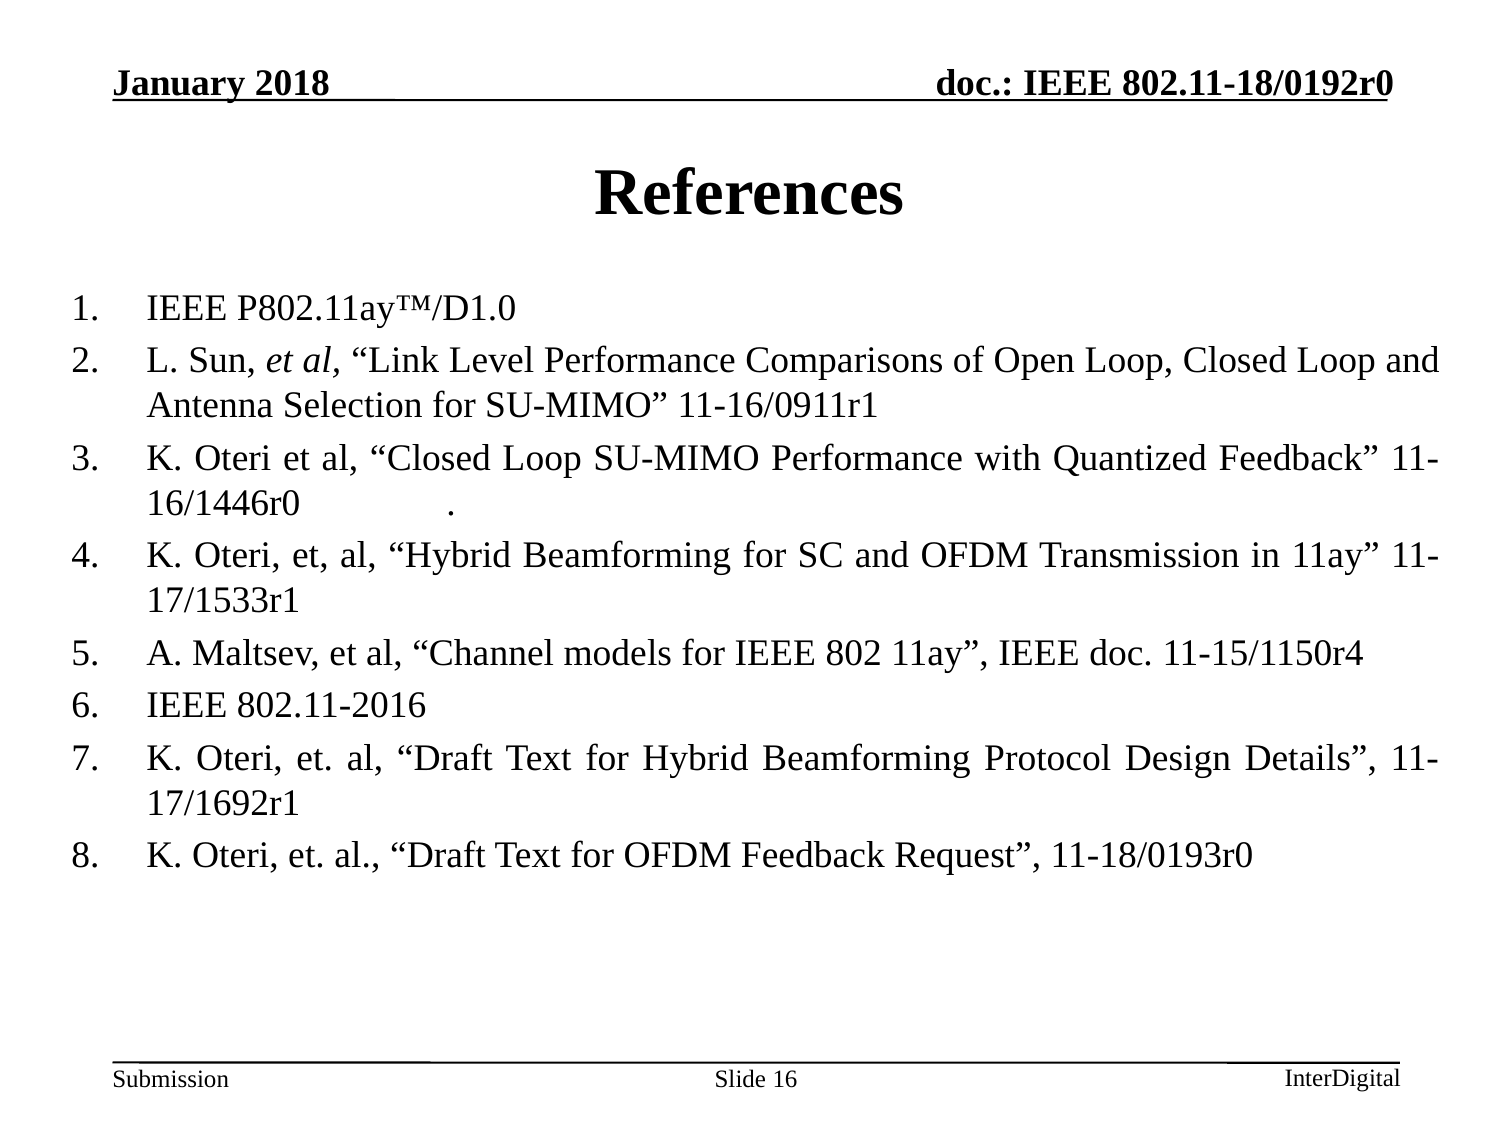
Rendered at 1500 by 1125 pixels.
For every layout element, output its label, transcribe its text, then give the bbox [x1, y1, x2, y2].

title References [112, 99, 1388, 274]
slide_number Slide 16 [712, 1061, 800, 1123]
list IEEE P802.11ay™/D1.0 L. Sun, et al, “Link Level Performance Comparisons of Open Loop, Closed Loop and Antenna Selection for SU-MIMO” 11-16/0911r1 K. Oteri et al, “Closed Loop SU-MIMO Performance with Quantized Feedback” 11-16/1446r0 . K. Oteri, et, al, “Hybrid Beamforming for SC and OFDM Transmission in 11ay” 11-17/1533r1 A. Maltsev, et al, “Channel models for IEEE 802 11ay”, IEEE doc. 11-15/1150r4 IEEE 802.11-2016 K. Oteri, et. al, “Draft Text for Hybrid Beamforming Protocol Design Details”, 11-17/1692r1 K. Oteri, et. al., “Draft Text for OFDM Feedback Request”, 11-18/0193r0 [55, 274, 1457, 966]
